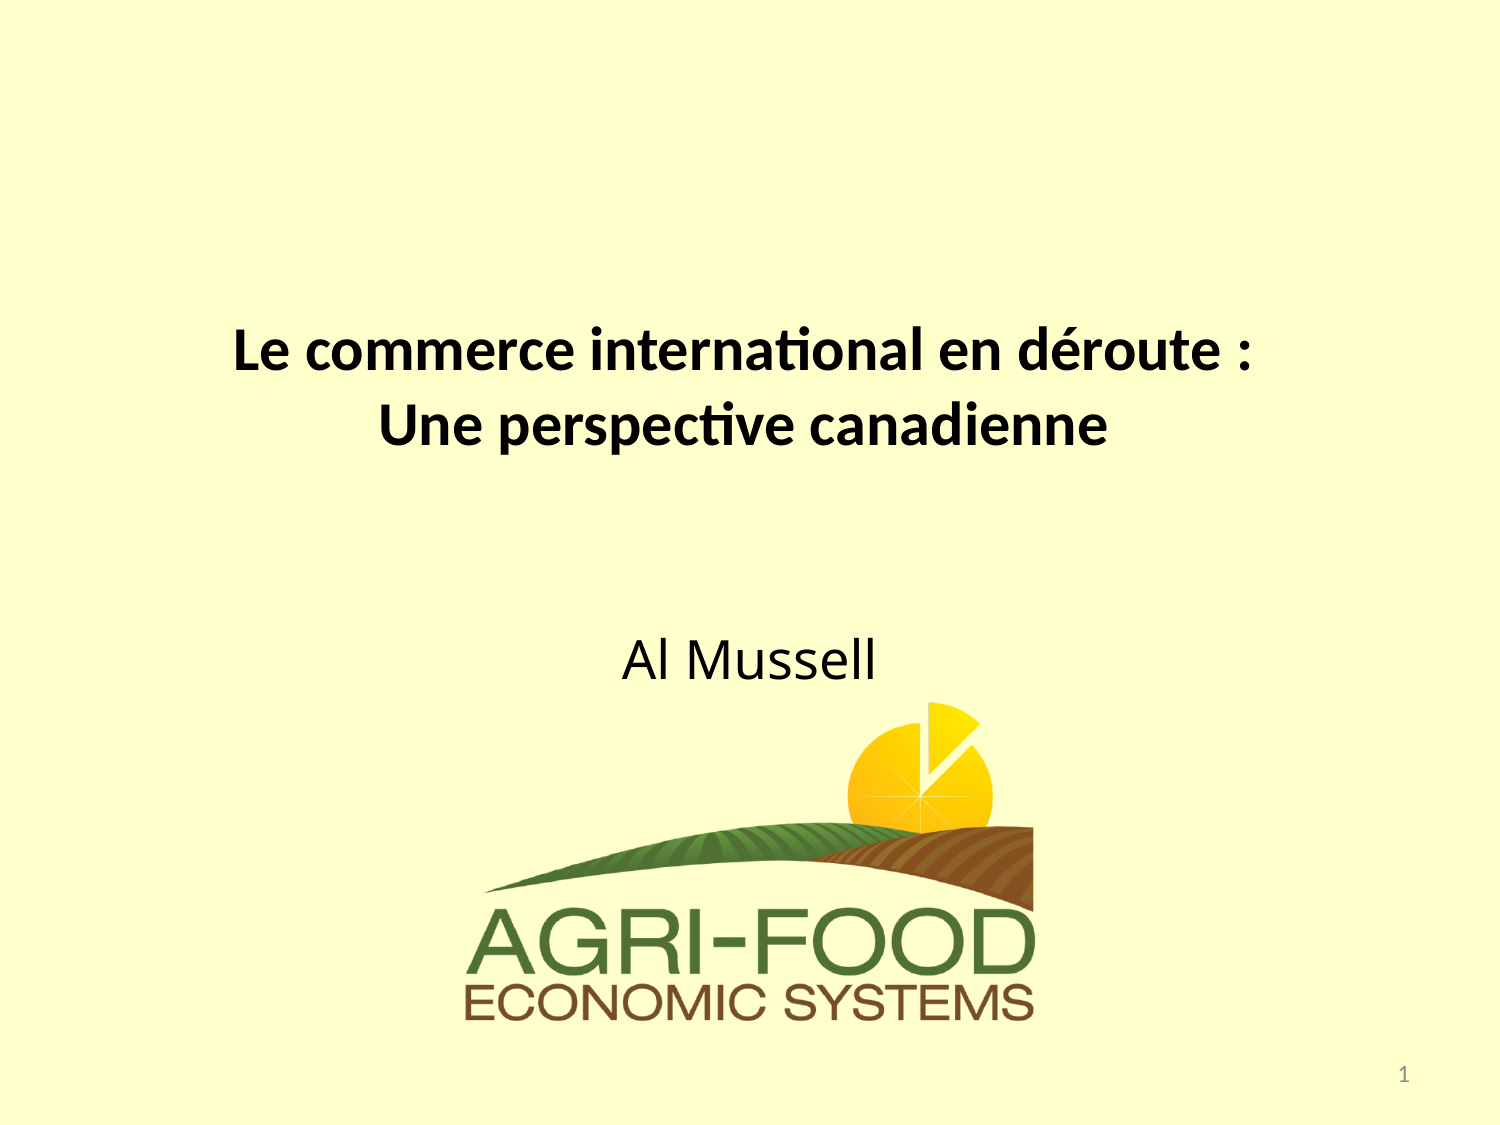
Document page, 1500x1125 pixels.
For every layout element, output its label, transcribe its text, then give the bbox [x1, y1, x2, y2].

subtitle Al Mussell [225, 537, 1275, 699]
picture [455, 674, 1044, 1050]
slide_number 1 [1074, 1042, 1425, 1103]
title Le commerce international en déroute : Une perspective canadienne [24, 299, 1463, 542]
